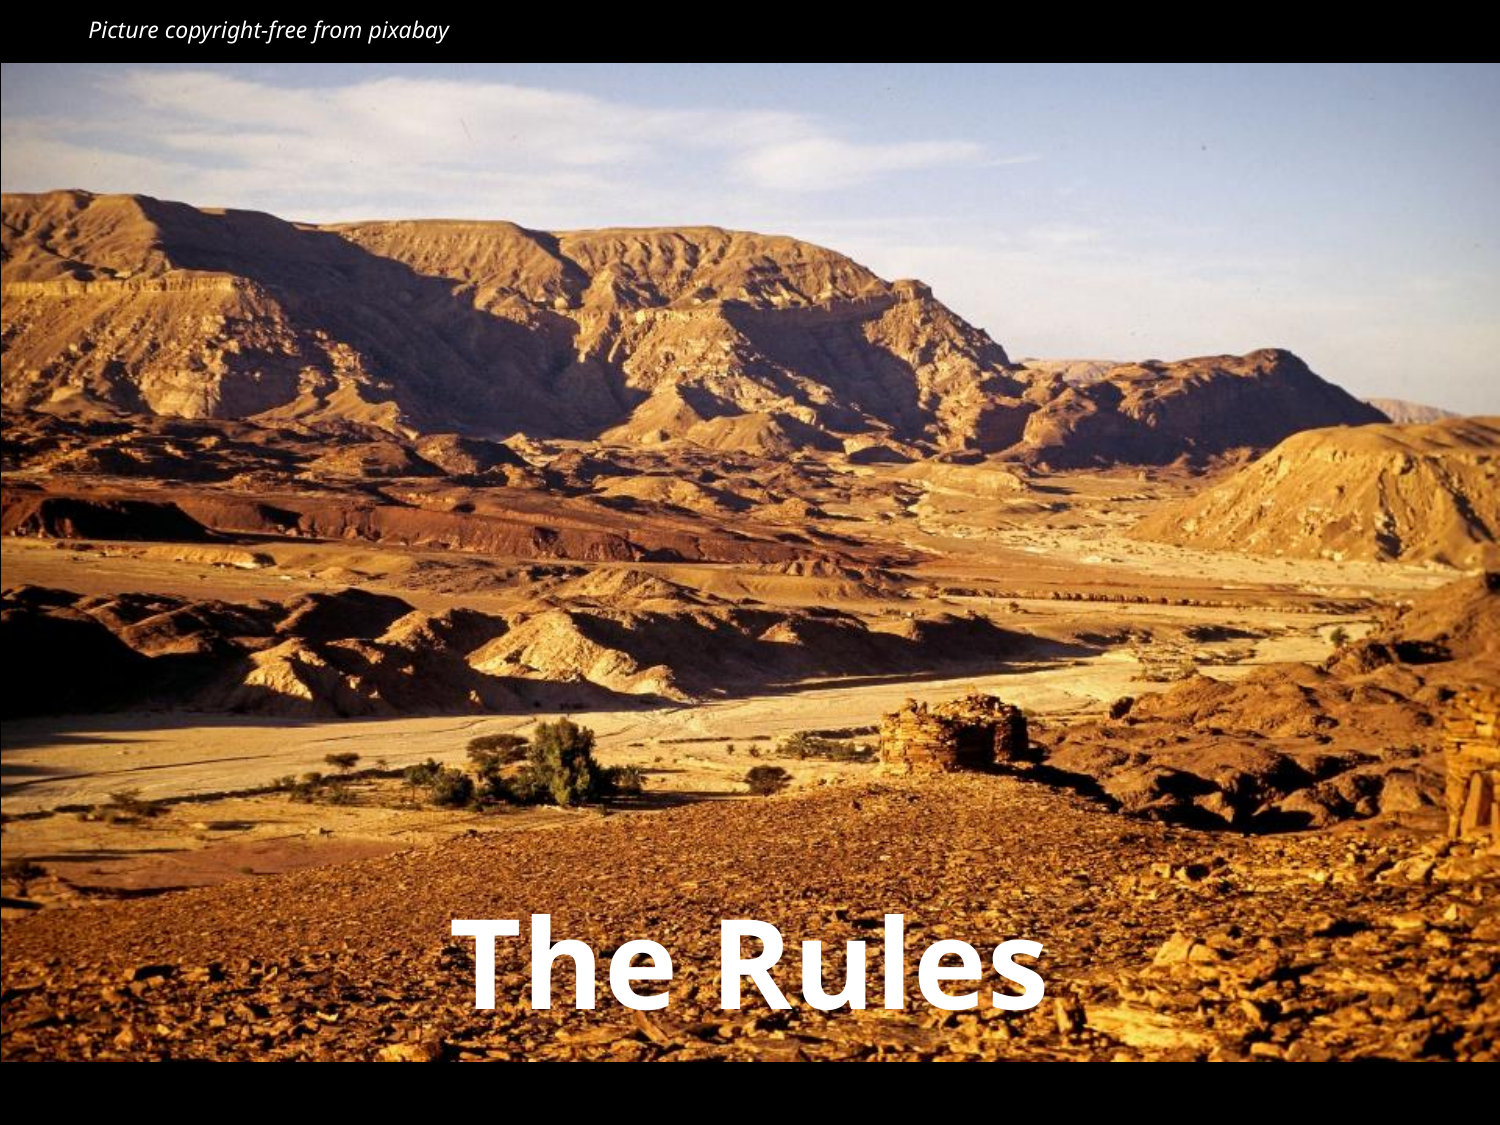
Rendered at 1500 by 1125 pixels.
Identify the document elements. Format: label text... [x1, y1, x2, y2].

picture [0, 63, 1500, 1062]
text_box Picture copyright-free from pixabay [0, 8, 464, 51]
